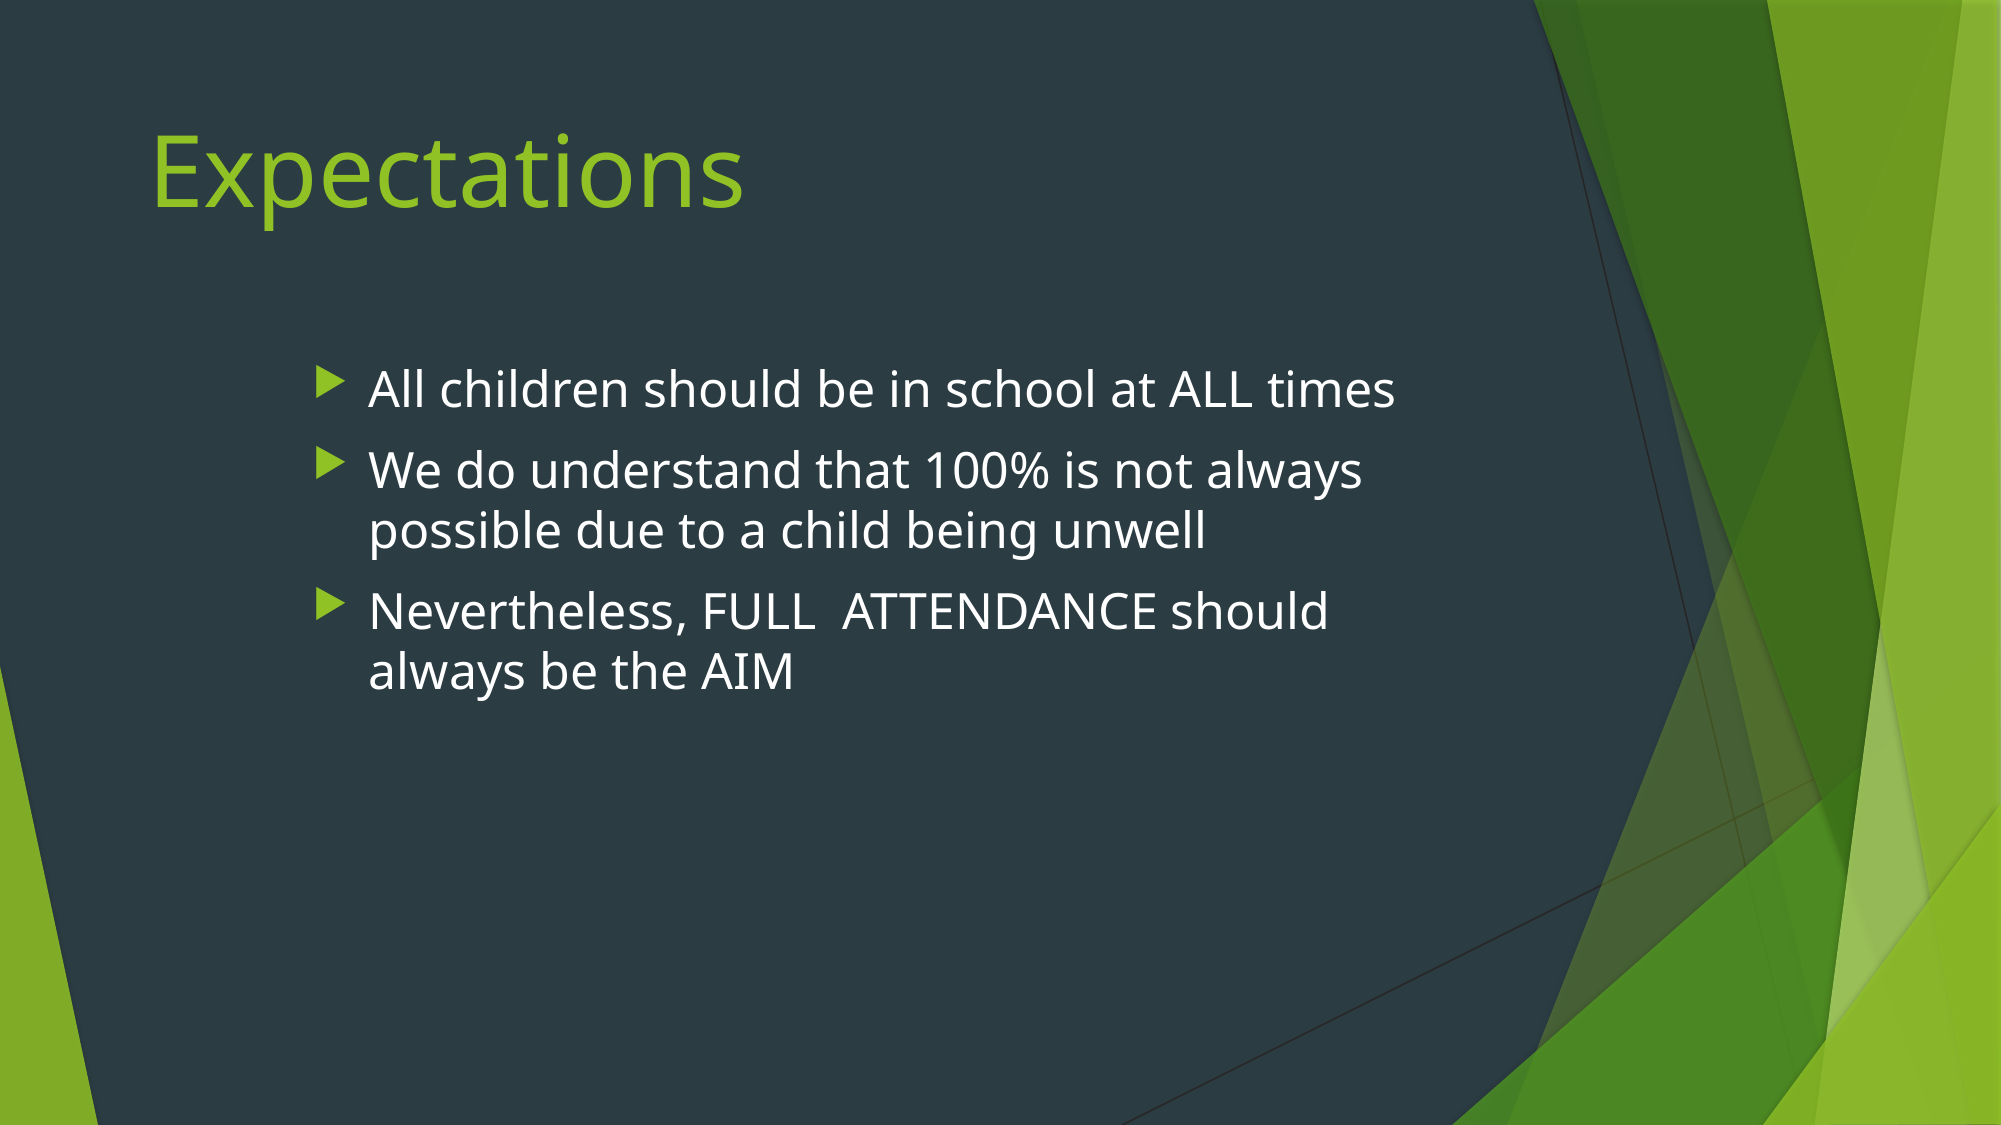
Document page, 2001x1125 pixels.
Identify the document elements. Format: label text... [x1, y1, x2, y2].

list All children should be in school at ALL times We do understand that 100% is not always possible due to a child being unwell Nevertheless, FULL ATTENDANCE should always be the AIM [297, 349, 1444, 987]
title Expectations [133, 99, 1522, 317]
